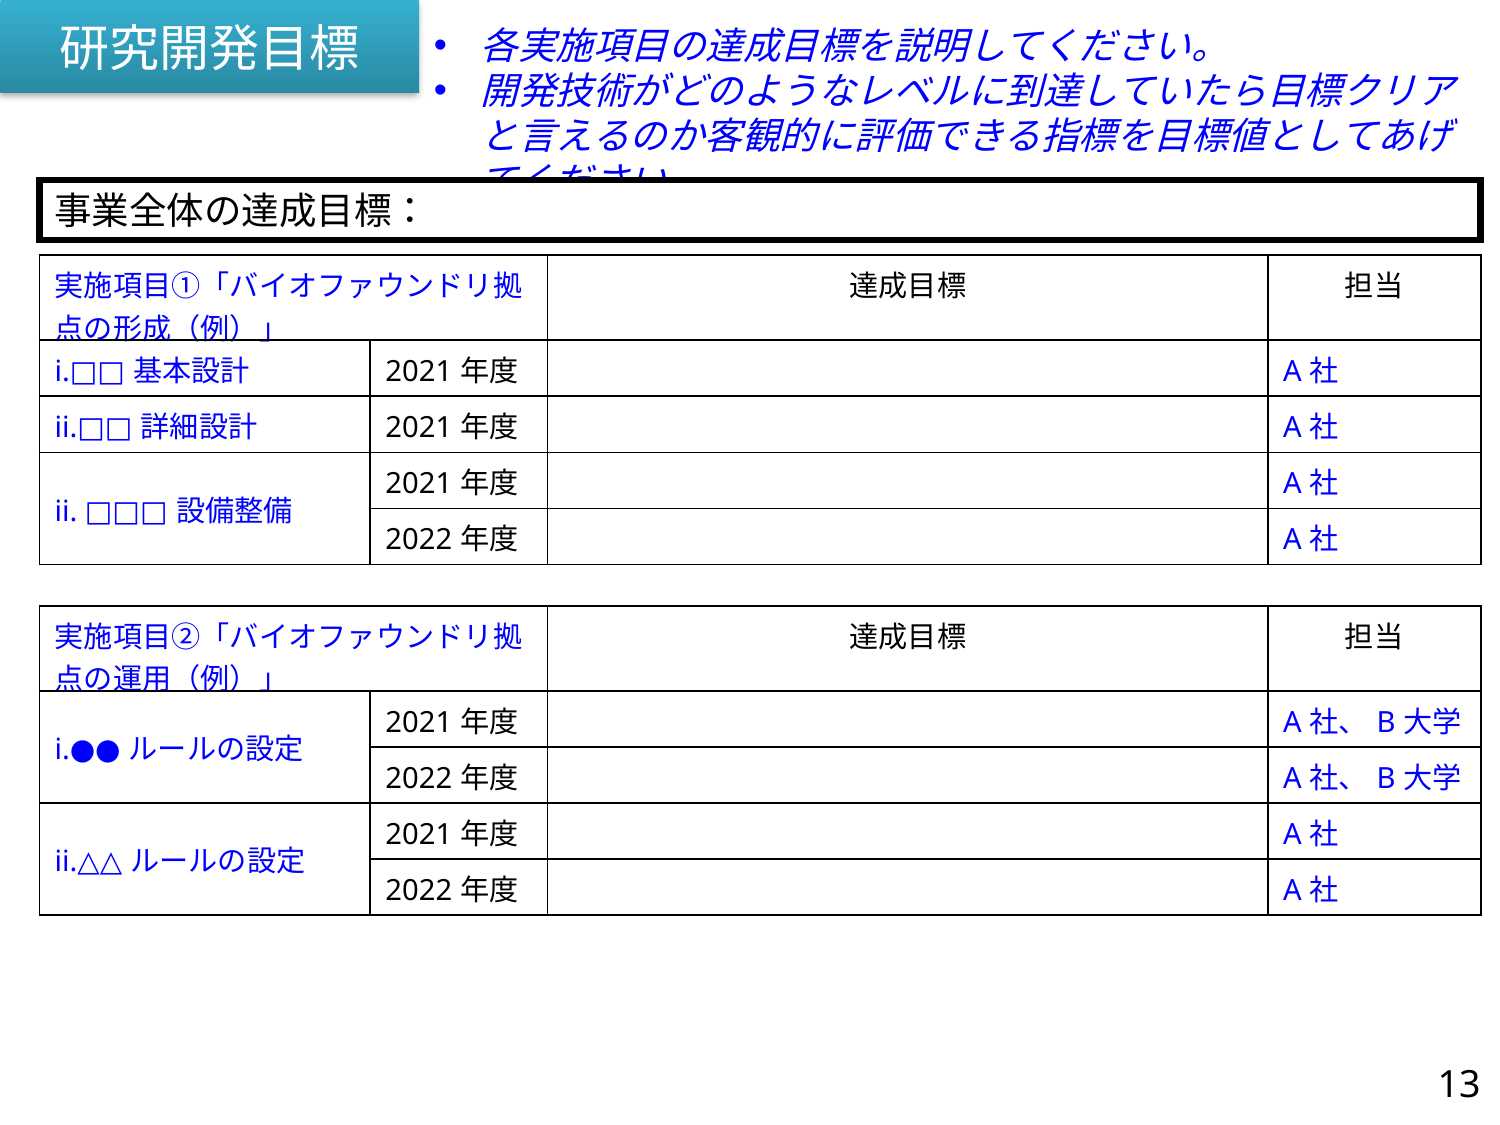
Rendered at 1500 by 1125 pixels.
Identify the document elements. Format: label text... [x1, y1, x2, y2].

table_header 担当 [1269, 607, 1480, 690]
table_cell [548, 341, 1267, 395]
table_cell A社 [1269, 804, 1480, 858]
table_header 達成目標 [548, 607, 1267, 690]
table_cell [548, 453, 1267, 508]
table_cell 2022年度 [371, 860, 547, 914]
table_cell 2021年度 [371, 341, 547, 395]
table_cell ii.□□詳細設計 [40, 397, 369, 452]
table_cell A社 [1269, 509, 1480, 564]
table_header 担当 [1269, 256, 1480, 339]
table_header 達成目標 [548, 256, 1267, 339]
text_box 13 [1393, 1066, 1481, 1105]
table_cell 2021年度 [371, 804, 547, 858]
table_cell 2021年度 [371, 692, 547, 746]
text_box 事業全体の達成目標： [39, 179, 1481, 240]
table_cell A社、B大学 [1269, 692, 1480, 746]
table_cell [548, 748, 1267, 802]
text_box 各実施項目の達成目標を説明してください。 開発技術がどのようなレベルに到達していたら目標クリアと言えるのか客観的に評価できる指標を目標値としてあげてください。 [419, 14, 1496, 210]
table_cell [548, 397, 1267, 452]
table_cell 2021年度 [371, 397, 547, 452]
table_cell i.●●ルールの設定 [40, 692, 369, 802]
title 研究開発目標 [0, 0, 420, 93]
table_cell A社 [1269, 397, 1480, 452]
table_cell i.□□基本設計 [40, 341, 369, 395]
table_cell 2022年度 [371, 748, 547, 802]
table_cell [548, 509, 1267, 564]
table_cell A社 [1269, 860, 1480, 914]
table_cell A社、B大学 [1269, 748, 1480, 802]
table_cell A社 [1269, 453, 1480, 508]
table_header 実施項目①「バイオファウンドリ拠点の形成（例）」 [40, 256, 547, 339]
table_cell A社 [1269, 341, 1480, 395]
table_cell ii.△△ルールの設定 [40, 804, 369, 914]
table_cell 2021年度 [371, 453, 547, 508]
table_cell [548, 692, 1267, 746]
table_cell [548, 860, 1267, 914]
table_cell 2022年度 [371, 509, 547, 564]
table_header 実施項目②「バイオファウンドリ拠点の運用（例）」 [40, 607, 547, 690]
table_cell ii. □□□設備整備 [40, 453, 369, 564]
table_cell [548, 804, 1267, 858]
